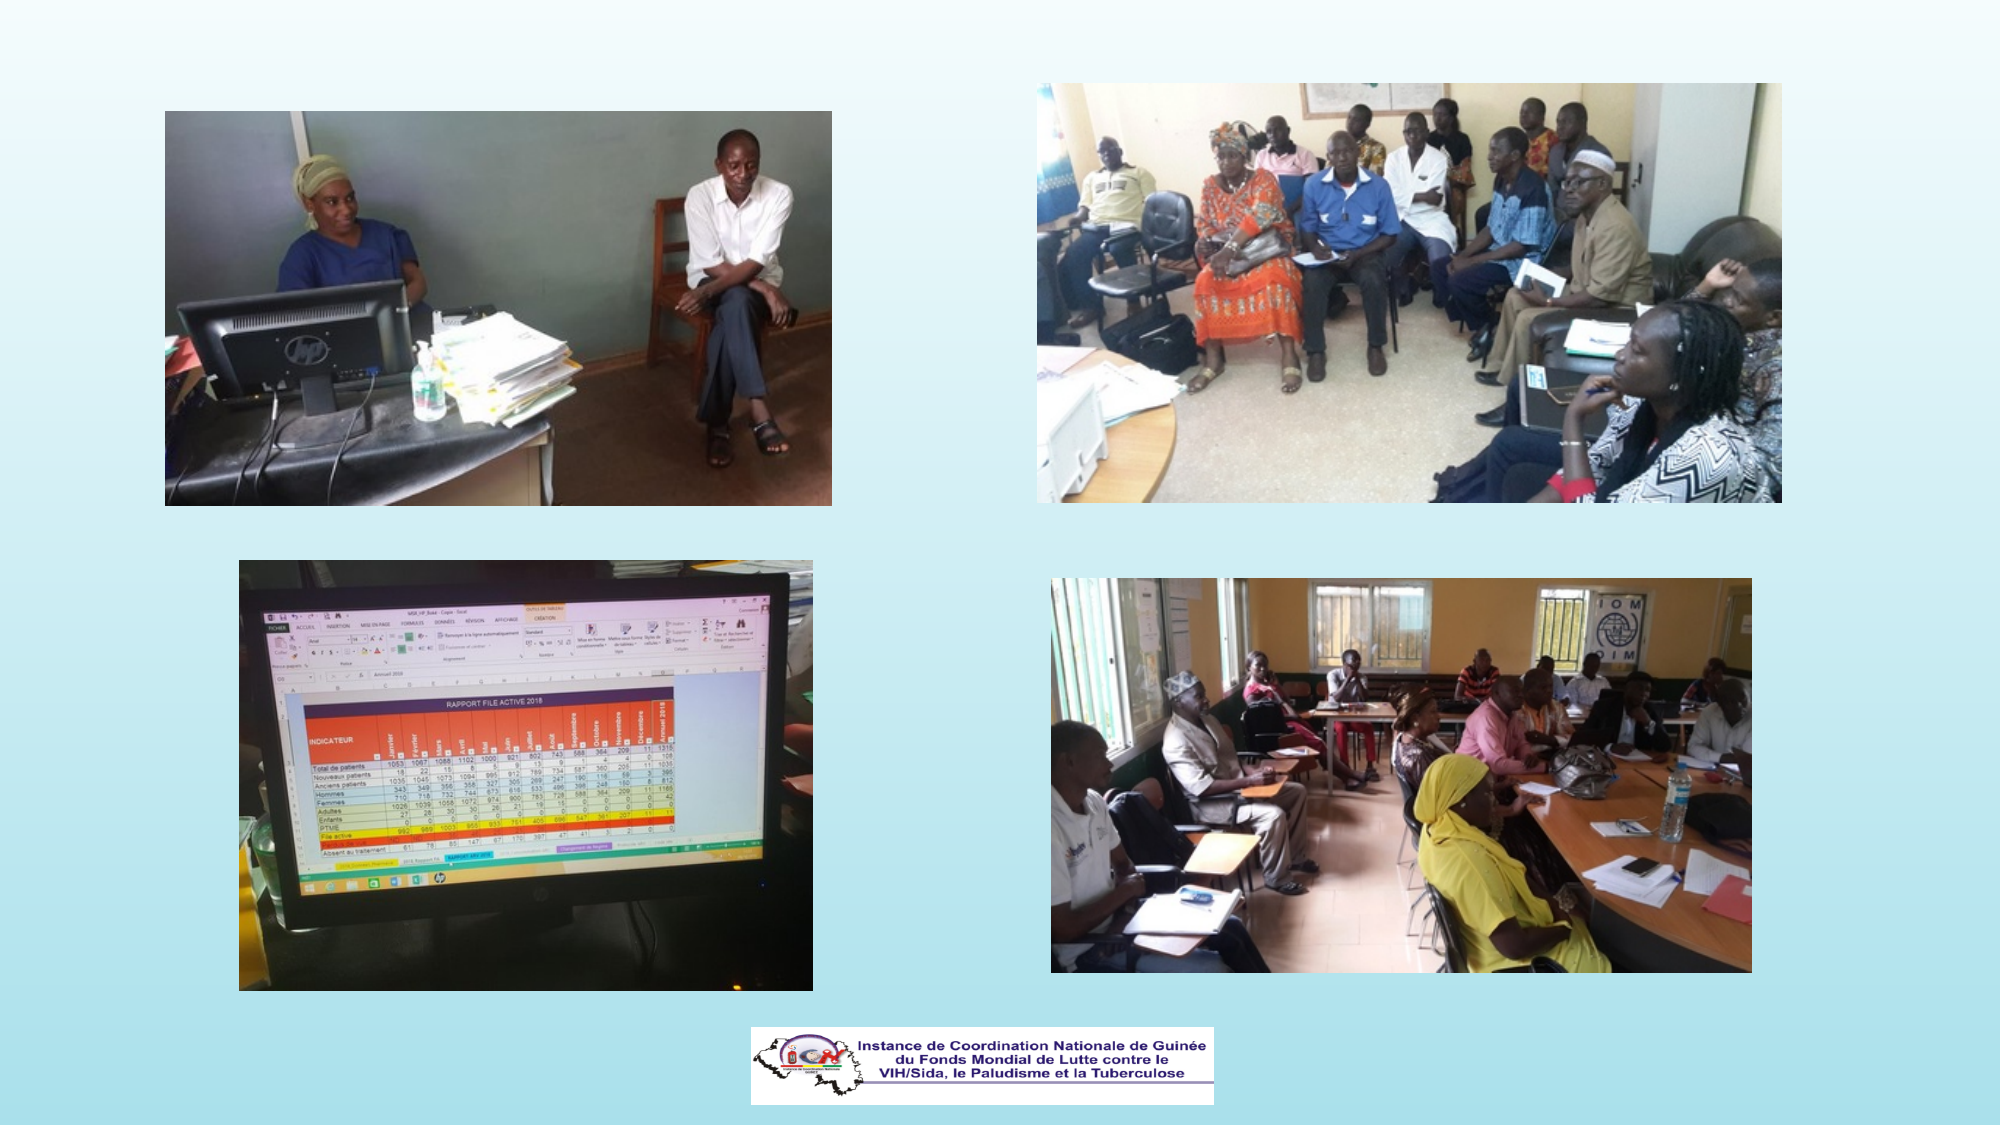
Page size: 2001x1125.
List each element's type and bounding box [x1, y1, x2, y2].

picture [751, 1027, 1214, 1105]
picture [239, 560, 813, 991]
picture [165, 111, 832, 506]
picture [1050, 578, 1752, 973]
picture [1036, 83, 1782, 503]
